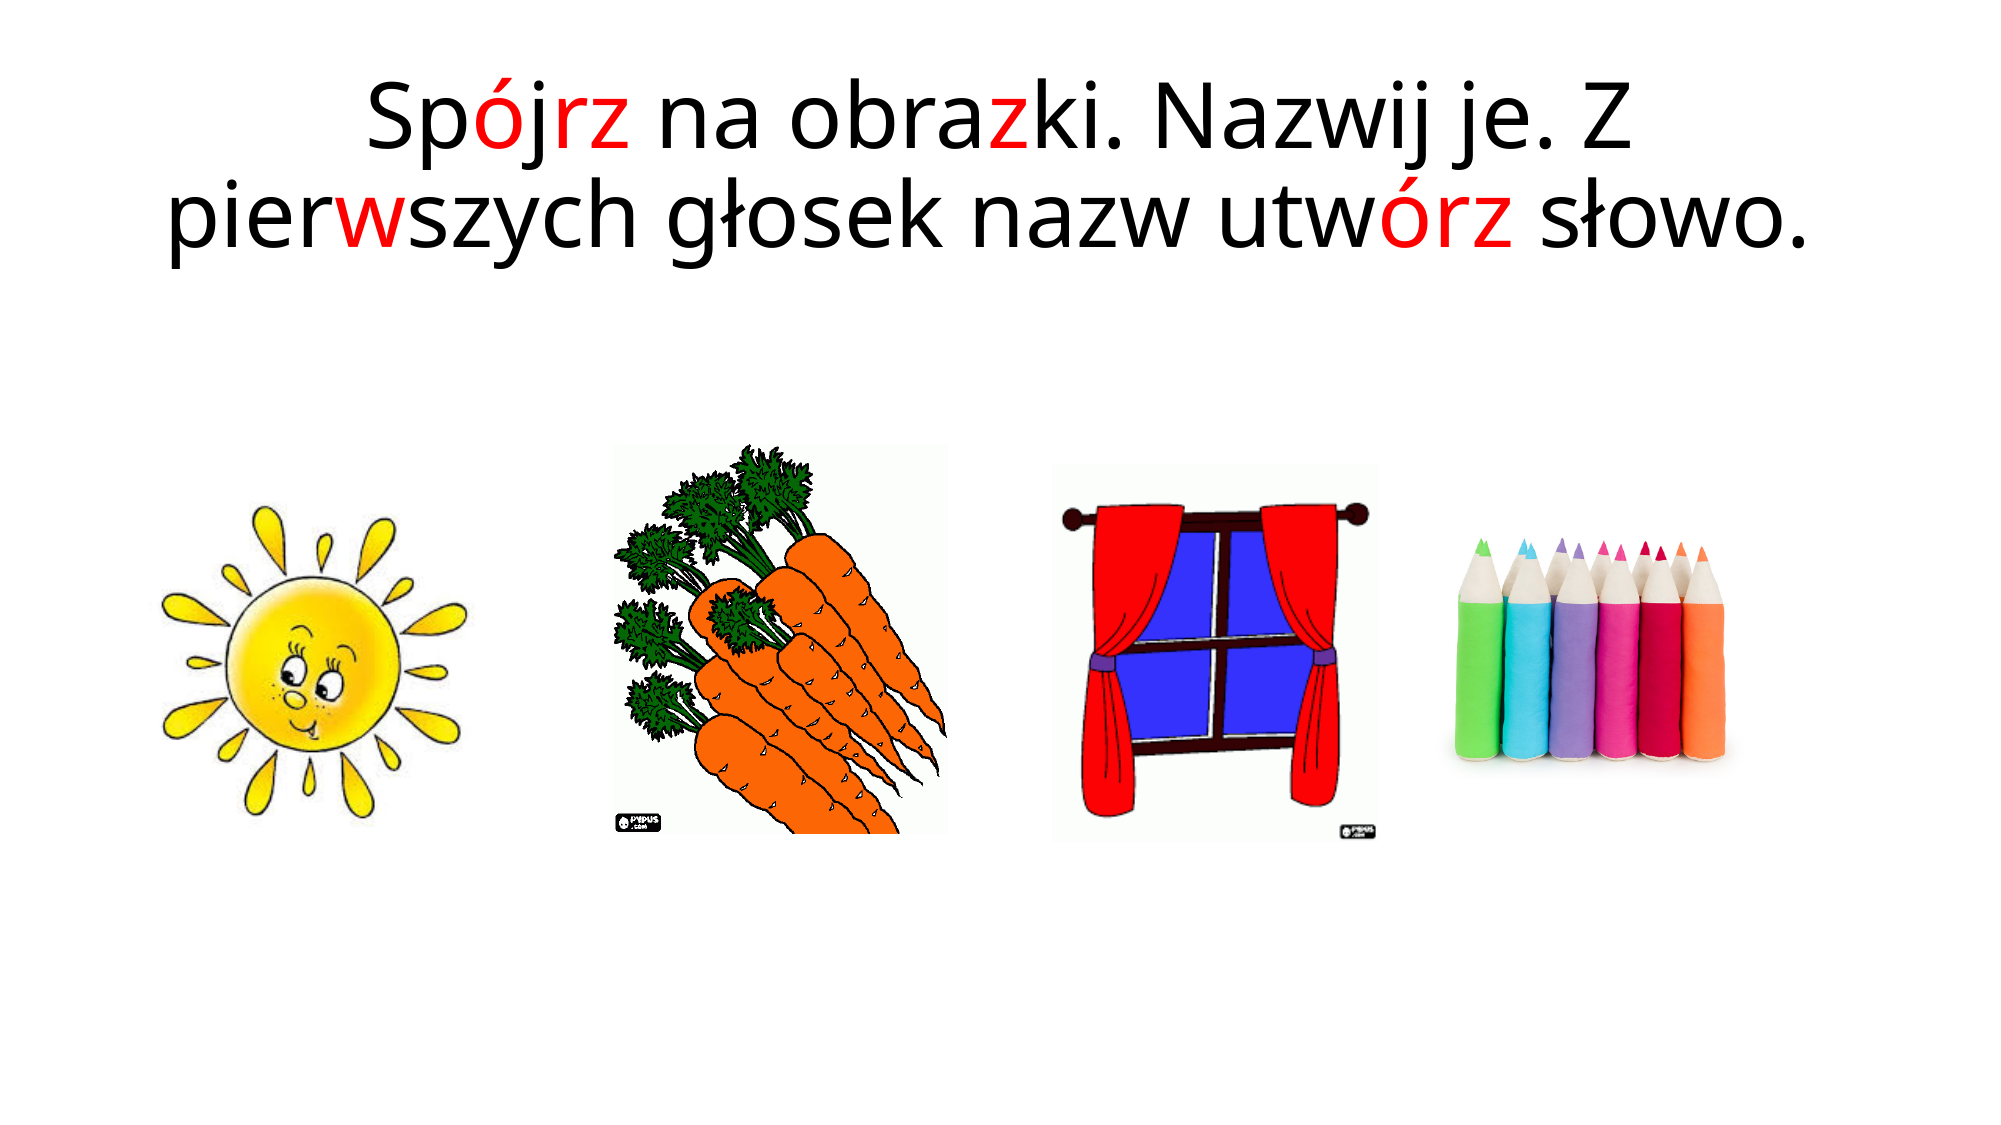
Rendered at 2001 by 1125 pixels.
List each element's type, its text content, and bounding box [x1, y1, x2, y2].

picture [1406, 498, 1775, 780]
picture [1052, 464, 1379, 842]
title Spójrz na obrazki. Nazwij je. Z pierwszych głosek nazw utwórz słowo. [137, 59, 1863, 278]
picture [613, 444, 948, 834]
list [137, 489, 490, 842]
